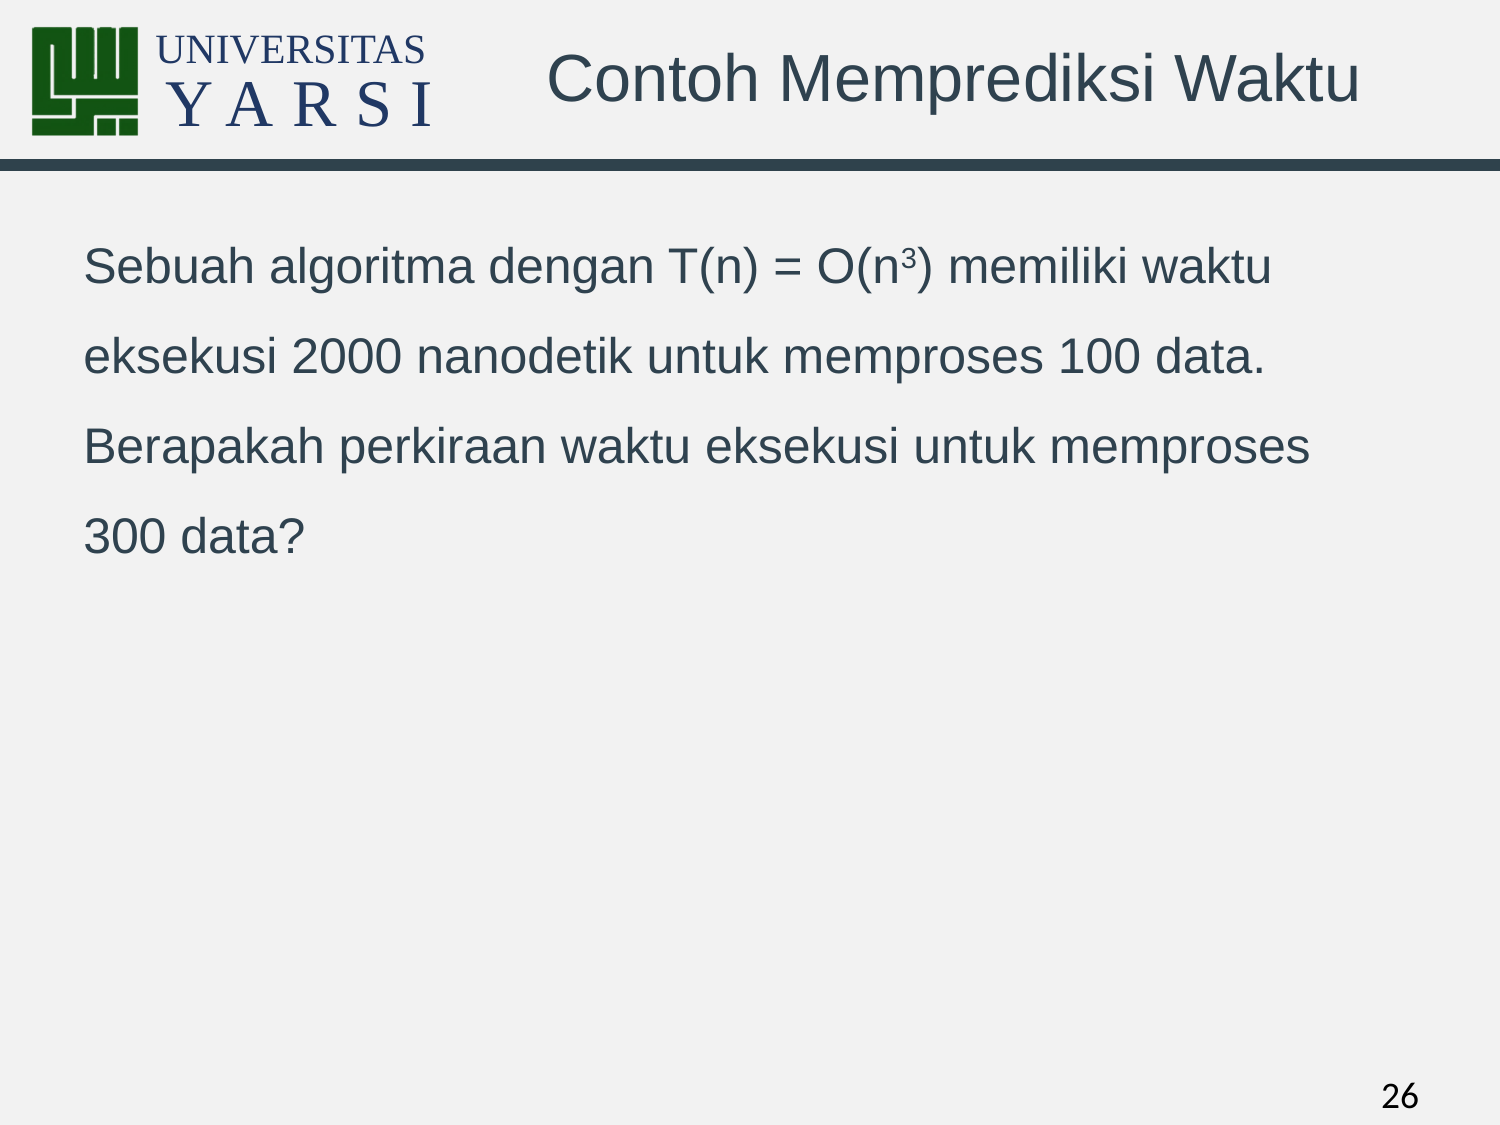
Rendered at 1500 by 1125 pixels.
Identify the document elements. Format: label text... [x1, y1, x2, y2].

picture [18, 16, 149, 149]
list Sebuah algoritma dengan T(n) = O(n3) memiliki waktu eksekusi 2000 nanodetik untuk memproses 100 data. Berapakah perkiraan waktu eksekusi untuk memproses 300 data? [68, 196, 1423, 1042]
title Contoh Memprediksi Waktu [485, 35, 1423, 126]
